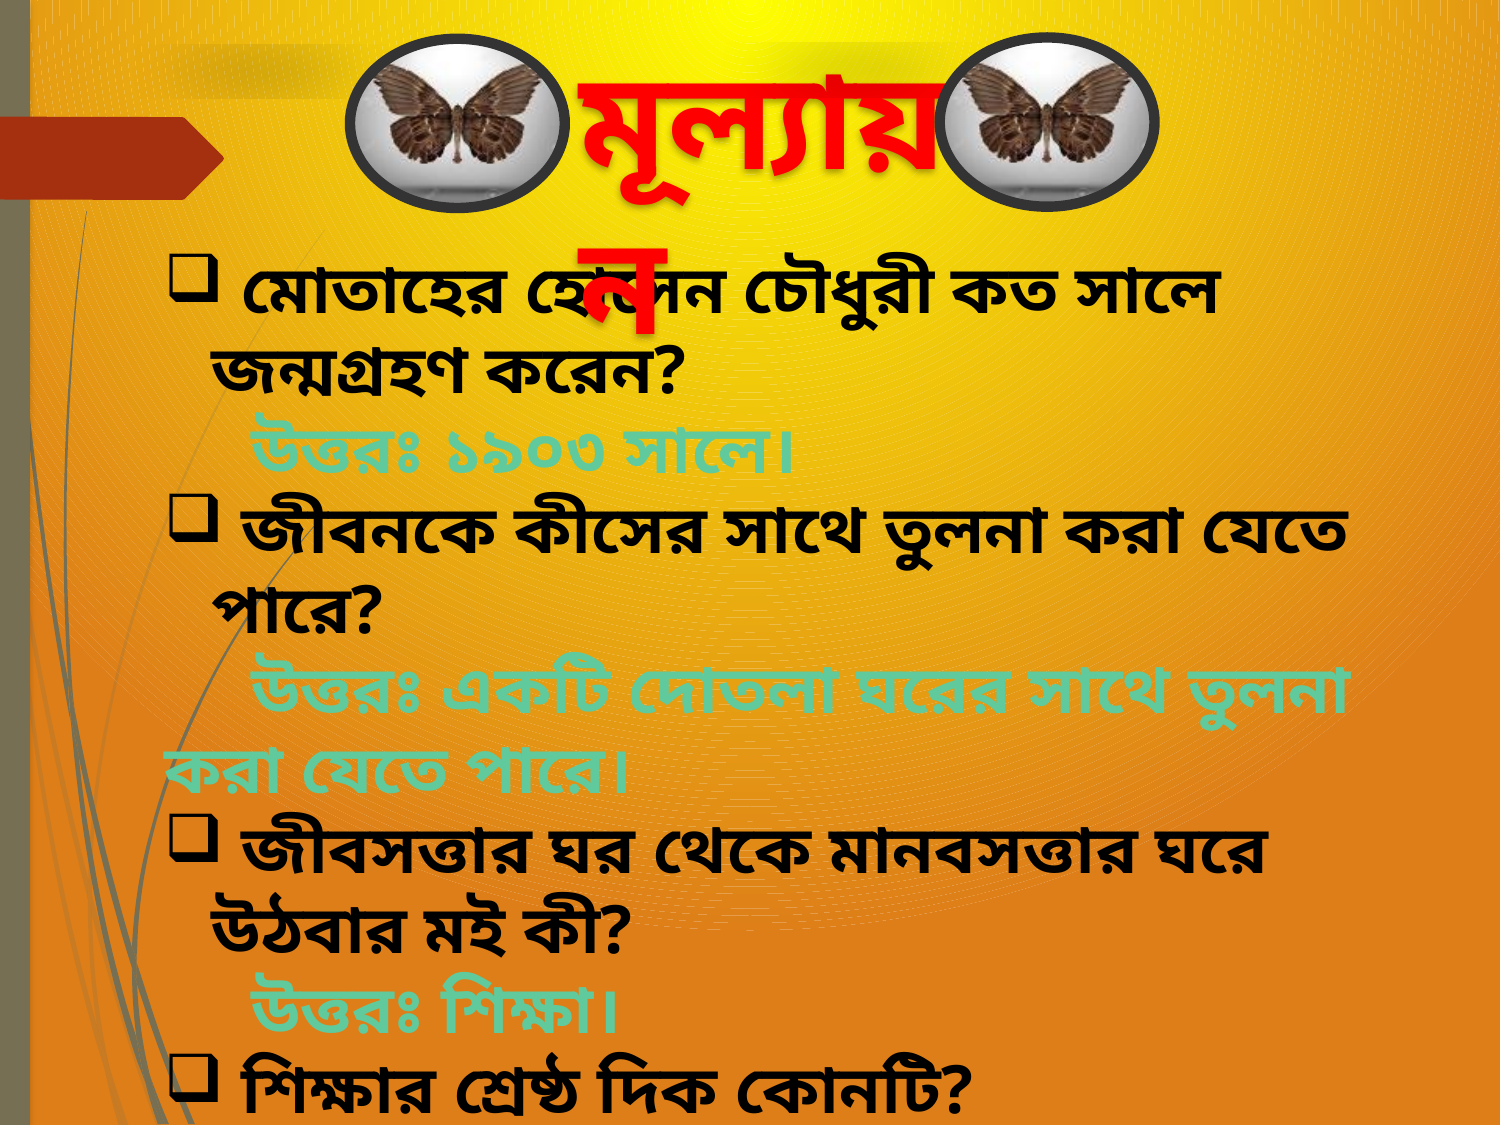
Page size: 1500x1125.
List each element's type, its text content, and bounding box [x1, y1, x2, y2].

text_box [349, 24, 1155, 209]
text_box মোতাহের হোসেন চৌধুরী কত সালে জন্মগ্রহণ করেন? উত্তরঃ ১৯০৩ সালে। জীবনকে কীসের সাথে তুলনা করা যেতে পারে? উত্তরঃ একটি দোতলা ঘরের সাথে তুলনা করা যেতে পারে। জীবসত্তার ঘর থেকে মানবসত্তার ঘরে উঠবার মই কী? উত্তরঃ শিক্ষা। শিক্ষার শ্রেষ্ঠ দিক কোনটি? উত্তরঃ অপ্রয়োজনীয় দিক। অন্নবস্ত্রের প্রাচুর্যের চেয়েও কী বড়? উত্তরঃ মুক্তি বড়। [149, 239, 1488, 1125]
